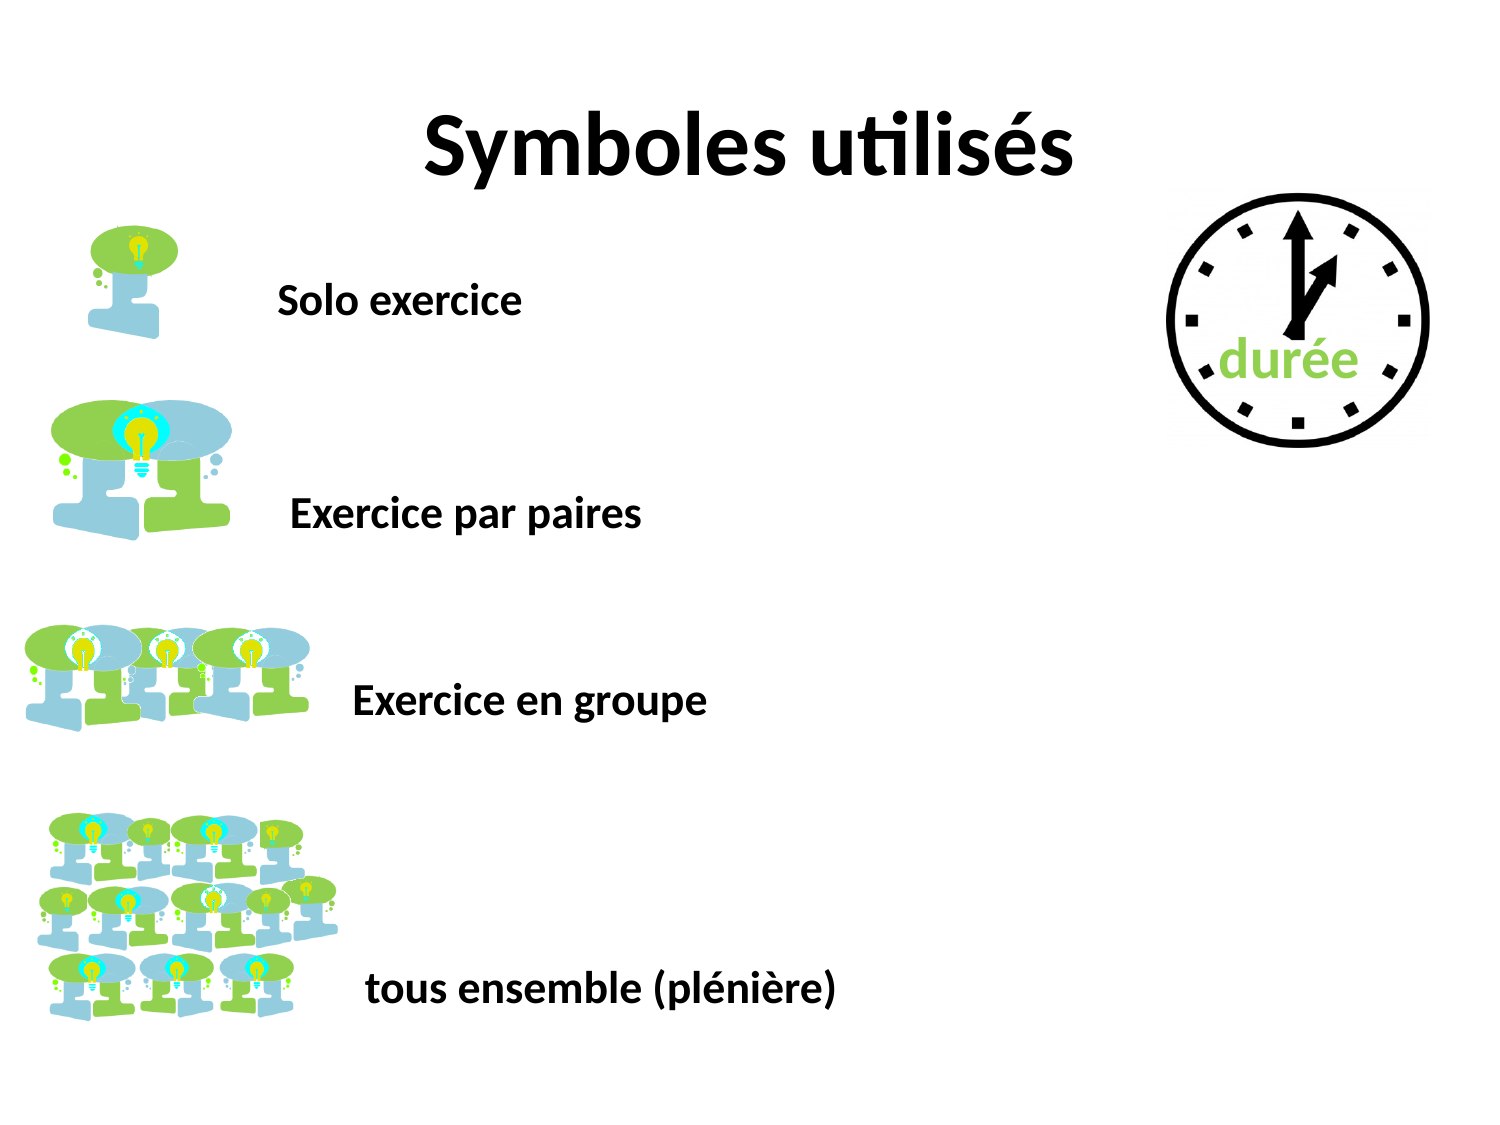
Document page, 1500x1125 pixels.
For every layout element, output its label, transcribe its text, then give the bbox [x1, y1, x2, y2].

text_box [37, 812, 338, 1026]
picture [1166, 187, 1431, 451]
text_box Solo exercice [262, 262, 575, 333]
picture [49, 399, 237, 550]
text_box Exercice en groupe [337, 662, 819, 733]
text_box Exercice par paires [275, 474, 700, 545]
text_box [24, 624, 313, 738]
text_box tous ensemble (plénière) [349, 950, 875, 1020]
title Symboles utilisés [75, 45, 1425, 233]
picture [87, 224, 181, 343]
